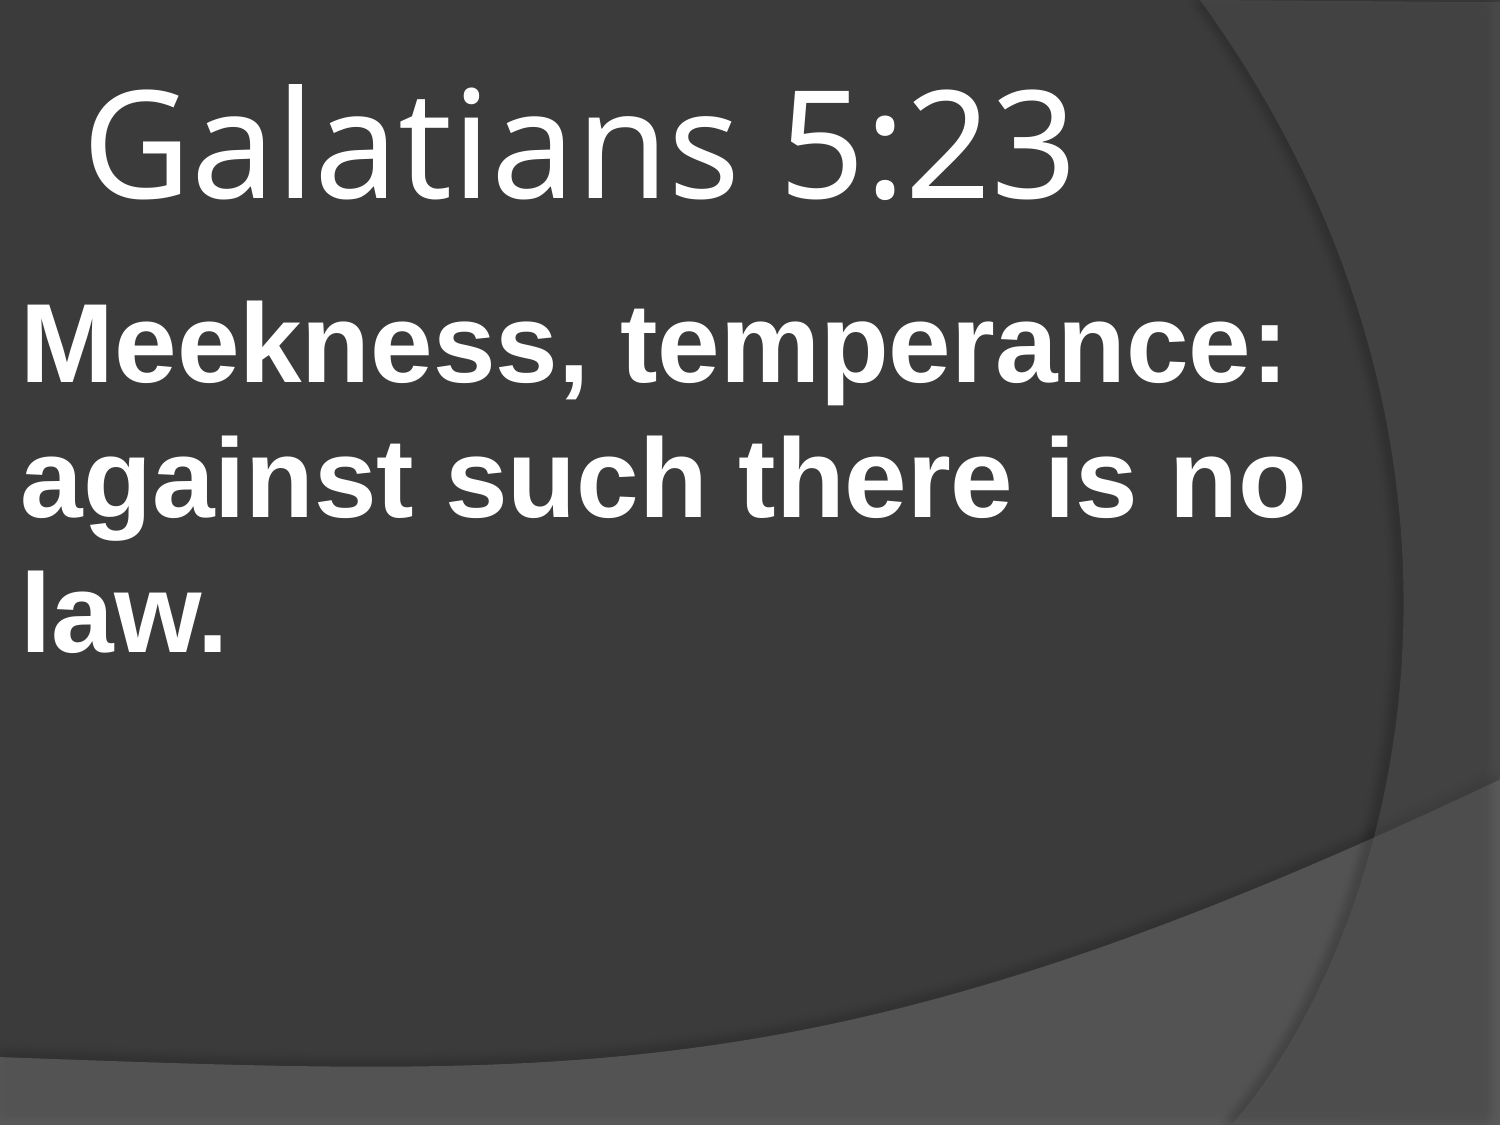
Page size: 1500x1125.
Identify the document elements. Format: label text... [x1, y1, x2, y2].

title Galatians 5:23 [75, 45, 1300, 233]
list Meekness, temperance: against such there is no law. [0, 262, 1488, 1125]
